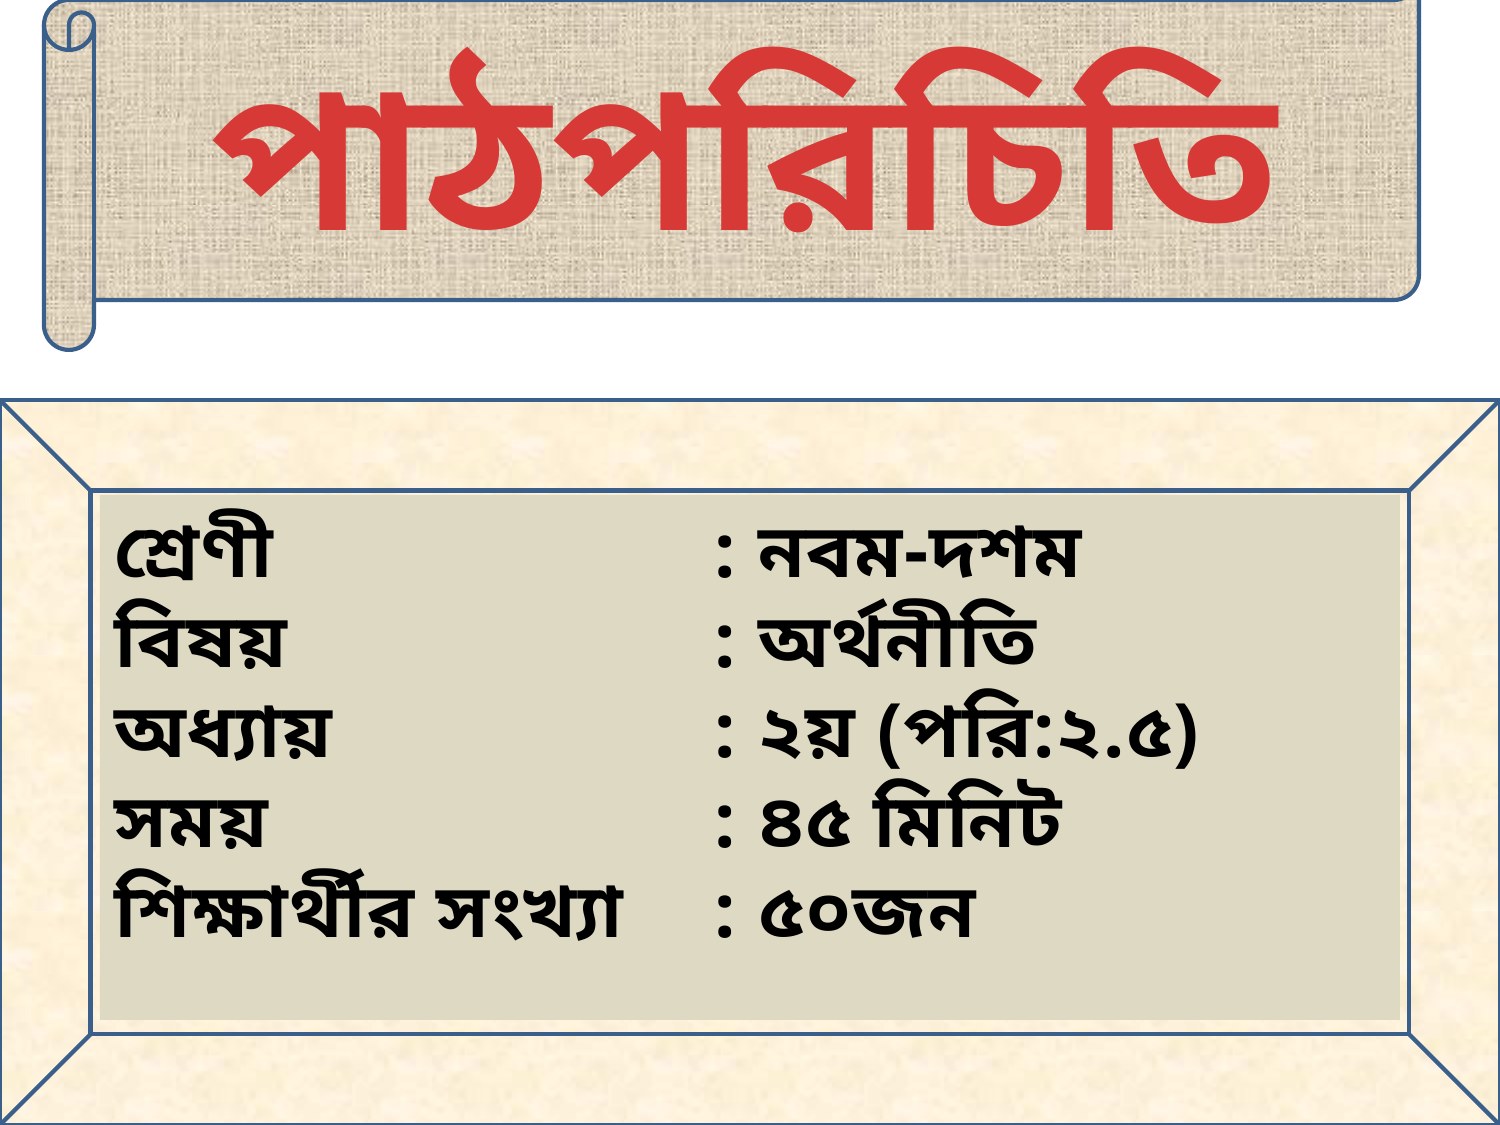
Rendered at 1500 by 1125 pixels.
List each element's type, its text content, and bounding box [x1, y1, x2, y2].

text_box পাঠপরিচিতি [41, 0, 1422, 352]
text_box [0, 399, 1500, 1125]
